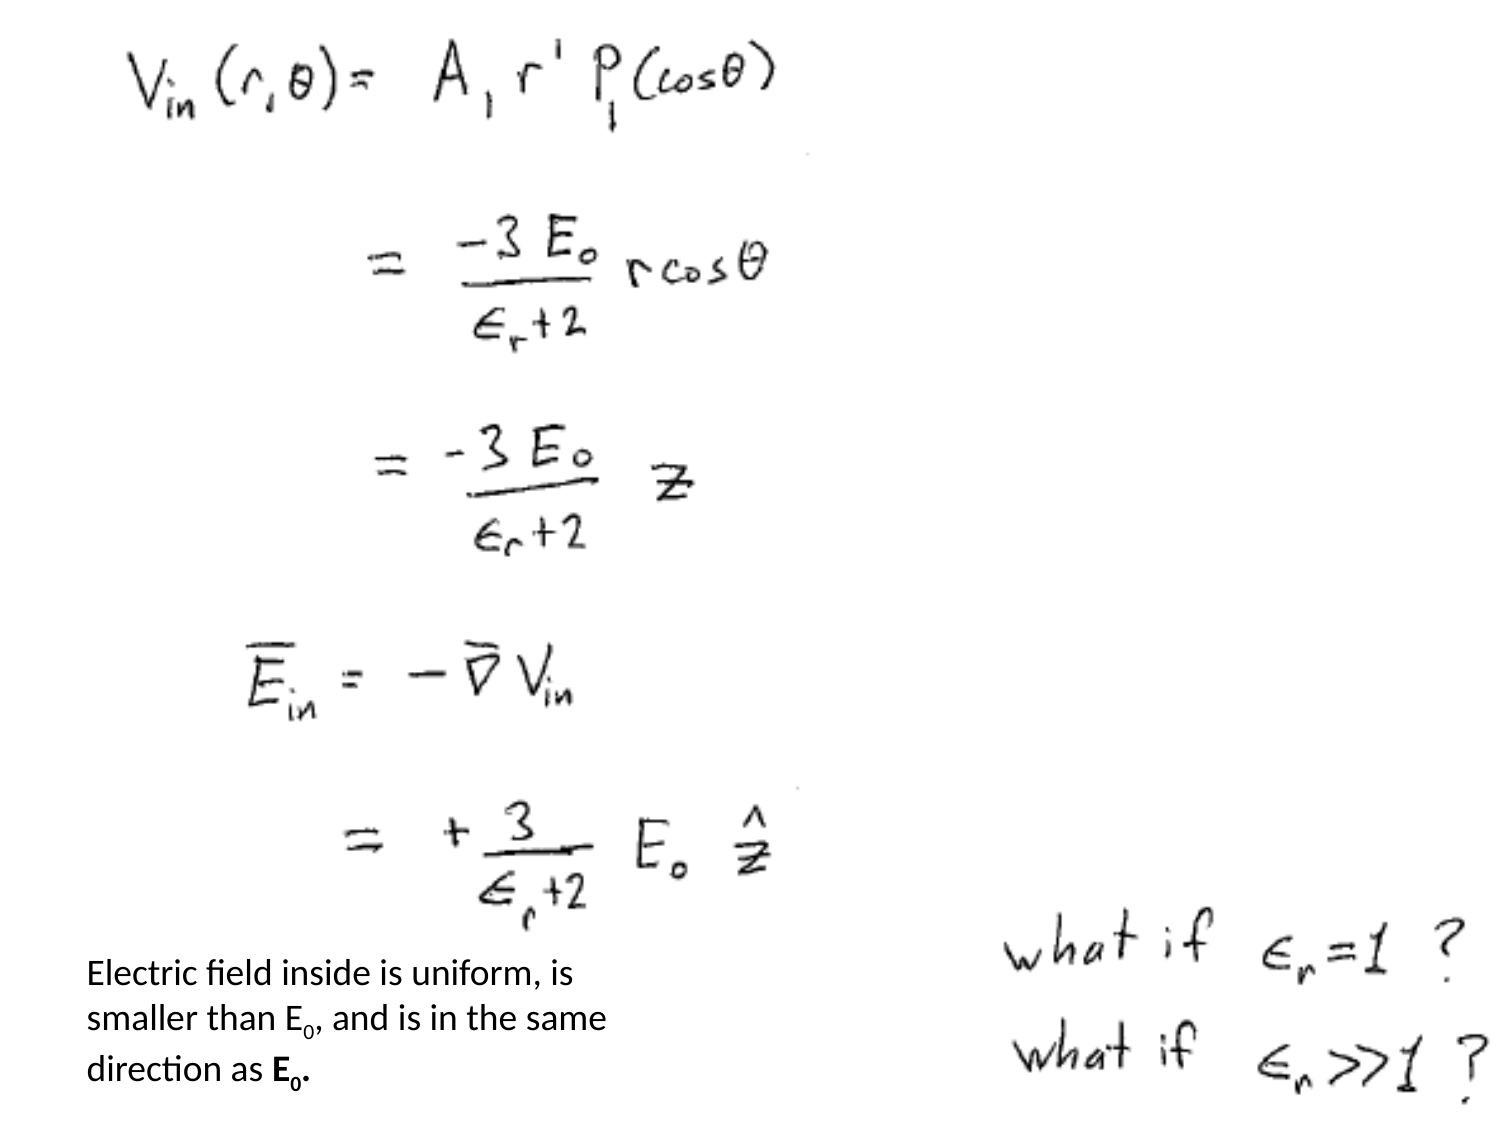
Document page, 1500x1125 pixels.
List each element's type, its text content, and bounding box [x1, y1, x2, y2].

picture [975, 878, 1500, 1125]
text_box Electric field inside is uniform, is smaller than E0, and is in the same direction as E0. [71, 940, 694, 1103]
picture [92, 0, 825, 955]
